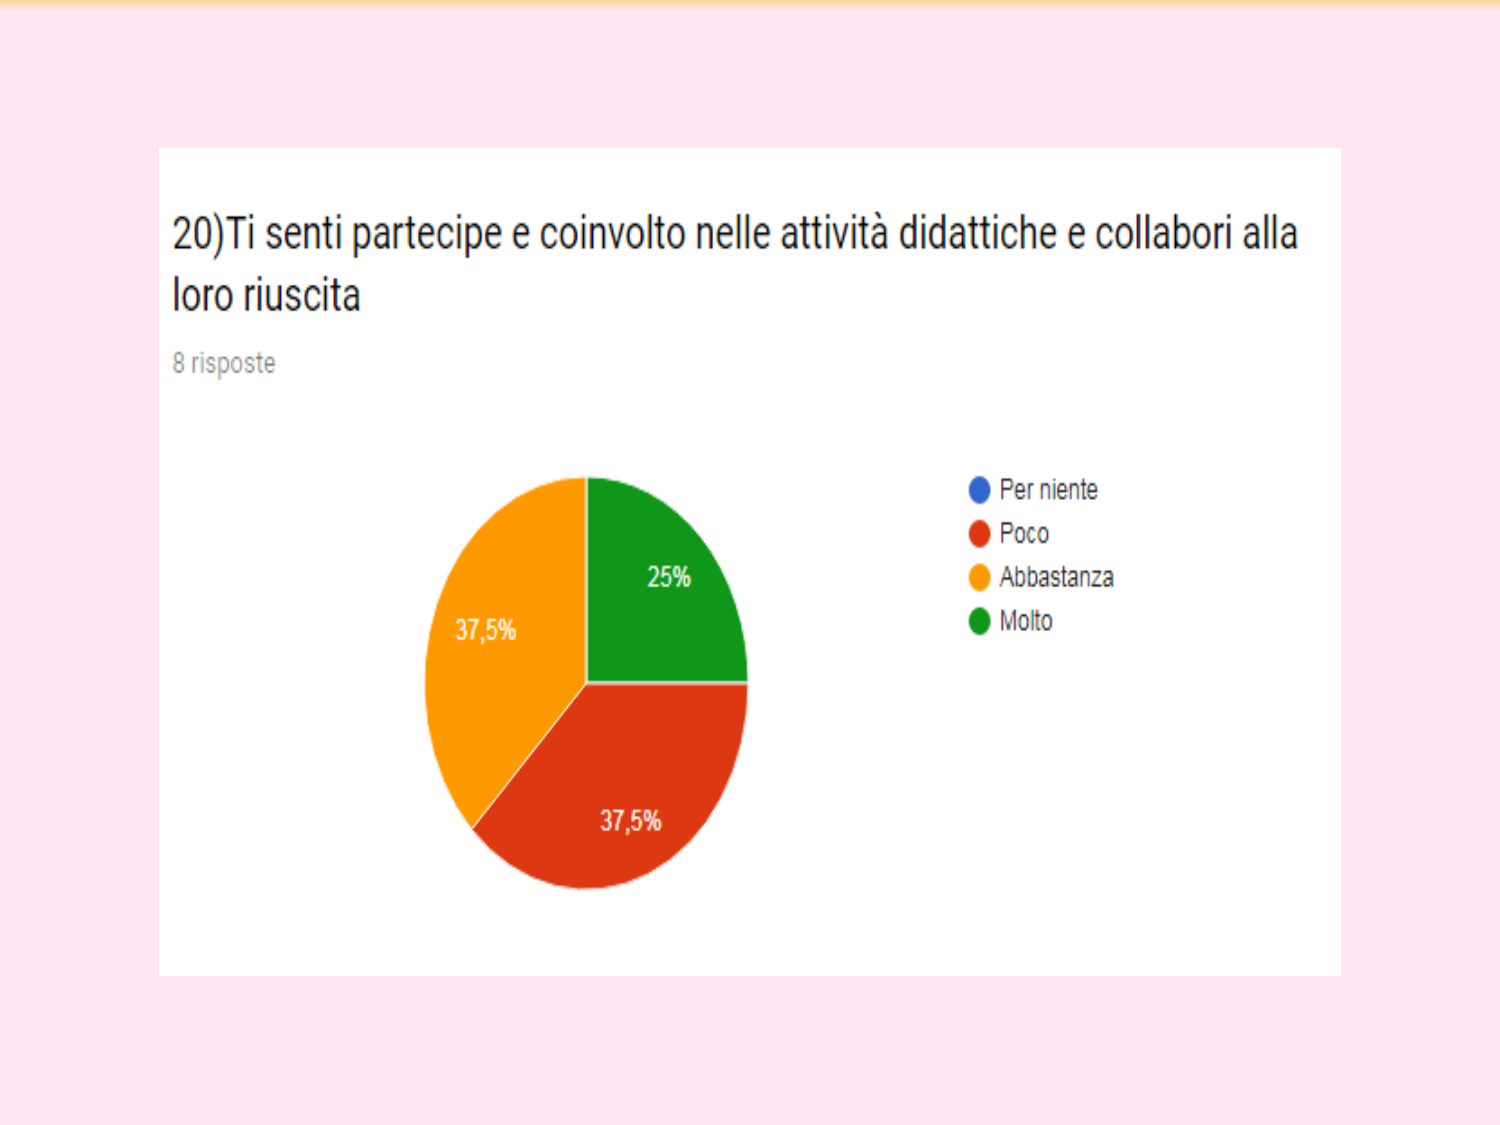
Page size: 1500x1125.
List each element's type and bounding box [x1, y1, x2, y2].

picture [159, 148, 1341, 977]
